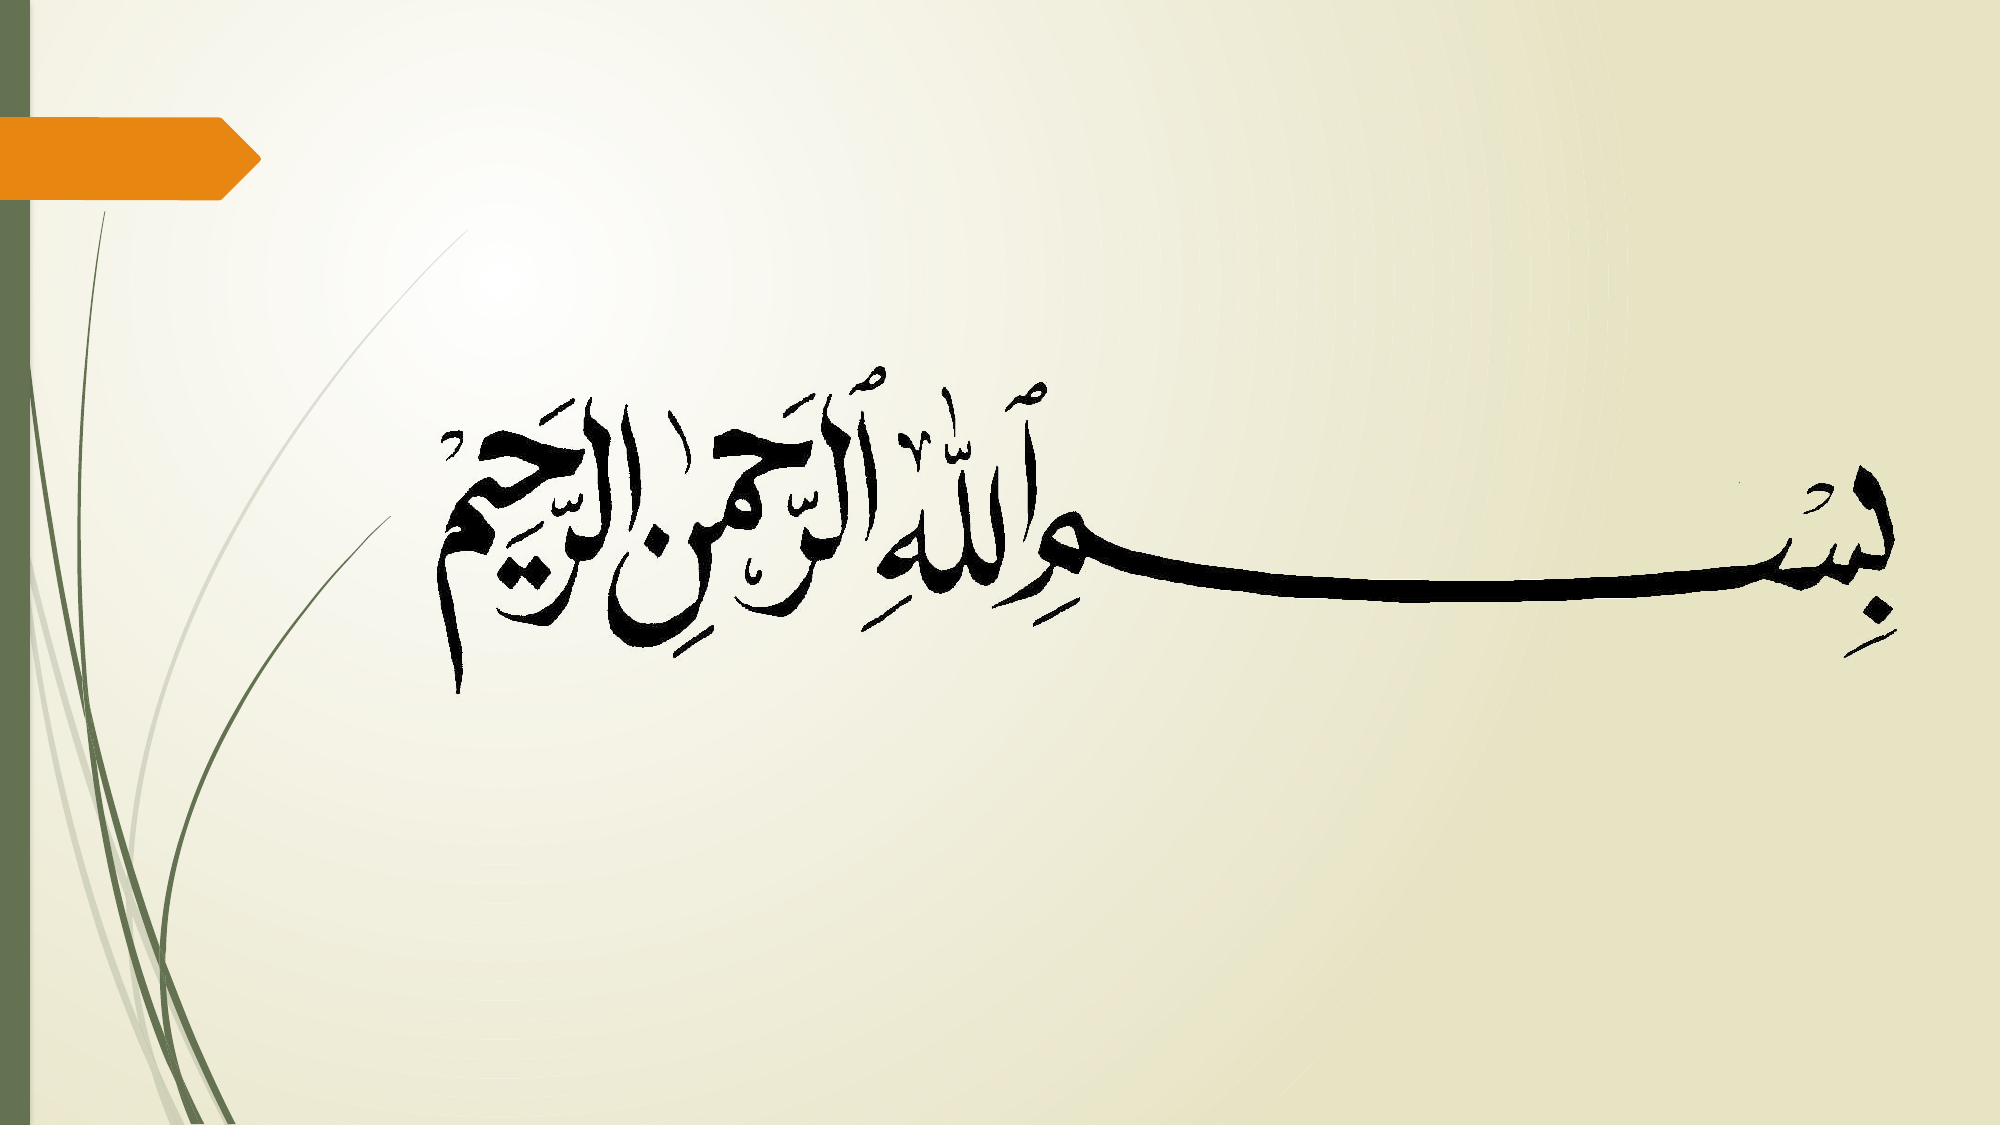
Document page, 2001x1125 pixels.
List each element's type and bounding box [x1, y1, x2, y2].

picture [426, 355, 1902, 702]
